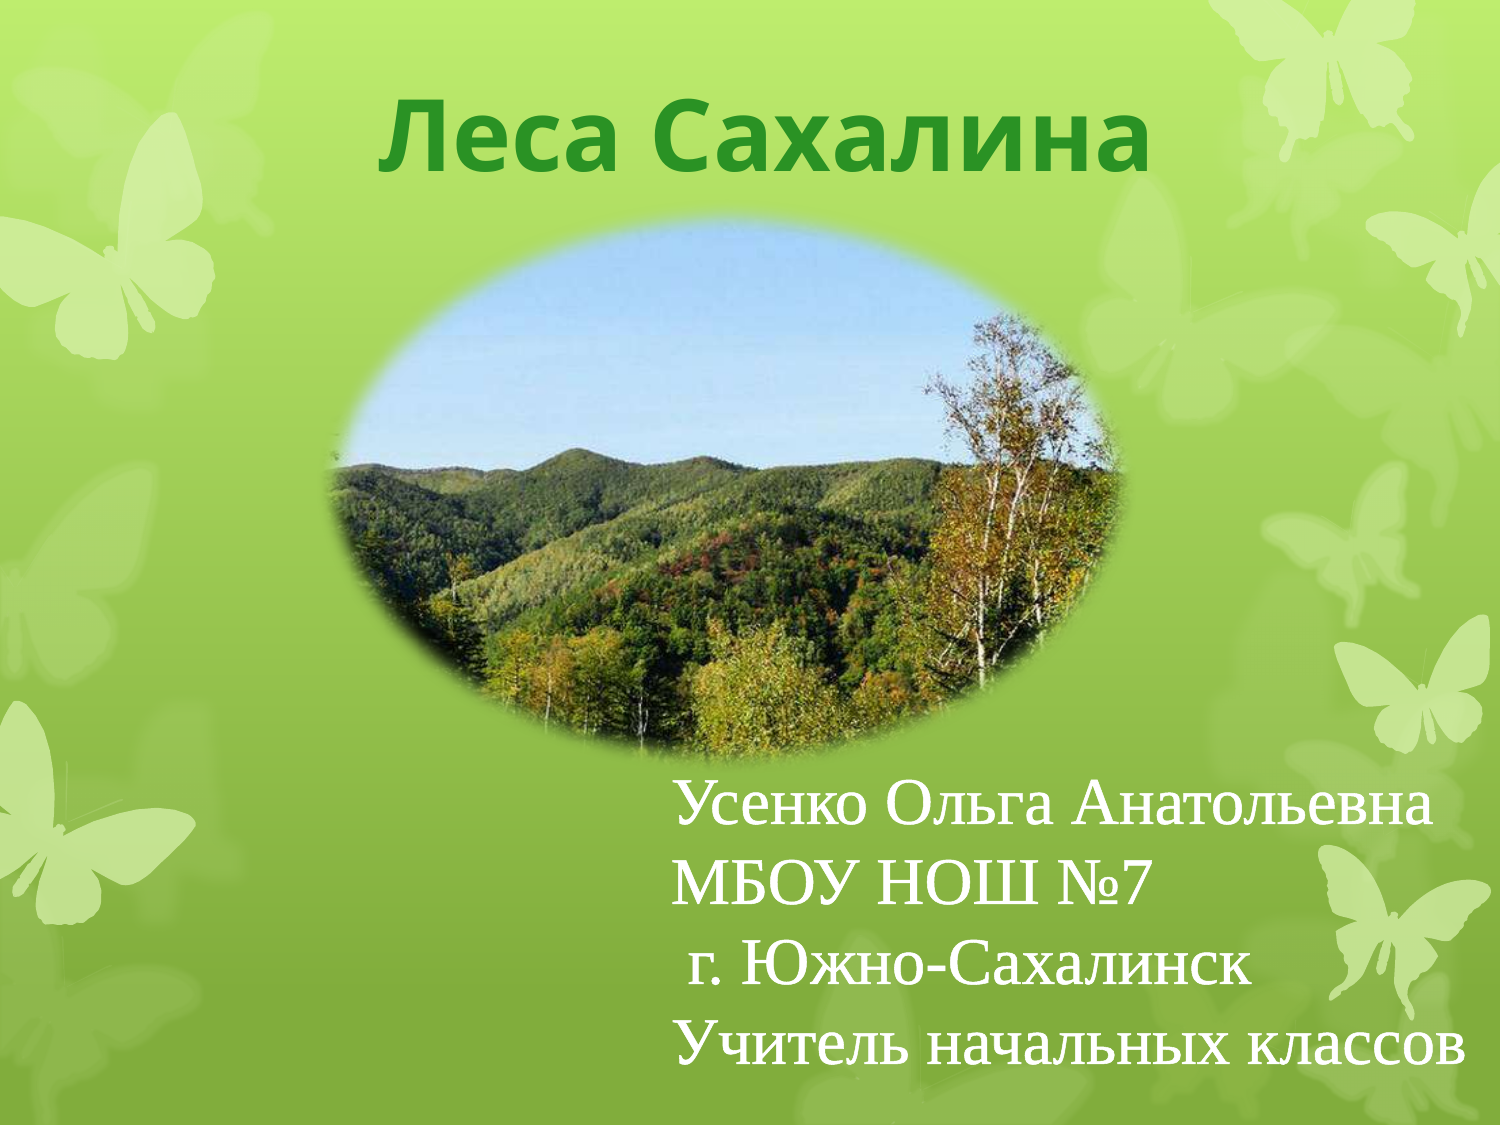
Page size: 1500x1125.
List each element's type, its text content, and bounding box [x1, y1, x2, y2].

title Леса Сахалина [183, 42, 1351, 200]
text_box Усенко Ольга Анатольевна МБОУ НОШ №7 г. Южно-Сахалинск Учитель начальных классов [656, 749, 1500, 1085]
picture [316, 198, 1137, 774]
